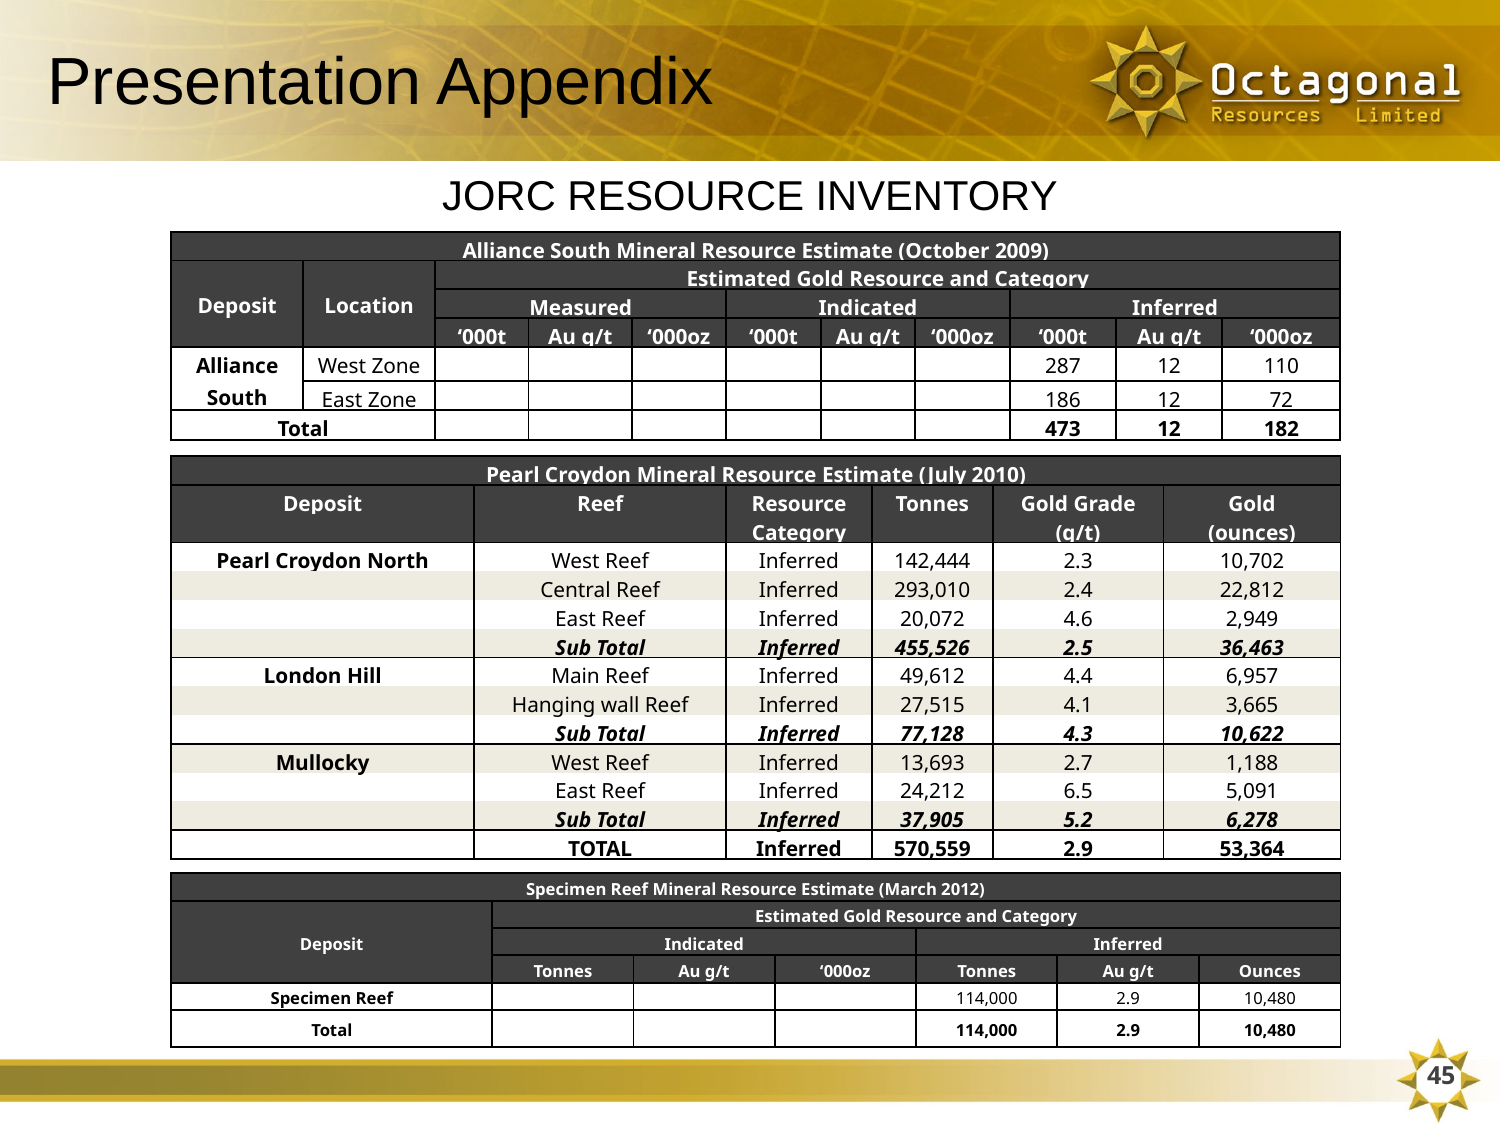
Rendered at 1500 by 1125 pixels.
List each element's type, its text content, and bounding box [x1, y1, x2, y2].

table_cell 4.6 [994, 600, 1163, 629]
table_cell (g/t) [994, 514, 1163, 542]
table_cell [634, 1011, 774, 1034]
table_cell 10,480 [1200, 984, 1340, 1009]
table_cell [529, 348, 631, 380]
table_cell [634, 984, 774, 1009]
table_cell [916, 348, 1009, 380]
table_cell East Reef [475, 600, 725, 629]
table_cell [172, 715, 473, 743]
table_cell 2.5 [994, 629, 1163, 657]
table_cell London Hill [172, 658, 473, 686]
table_cell Tonnes [873, 486, 992, 514]
table_cell [172, 600, 473, 629]
picture [0, 0, 1500, 162]
table_cell [727, 411, 820, 439]
table_cell Inferred [727, 801, 871, 829]
table_cell 114,000 [917, 984, 1056, 1009]
table_cell TOTAL [475, 831, 725, 858]
table_cell Au g/t [529, 319, 631, 346]
table_cell Tonnes [917, 956, 1056, 982]
table_cell [873, 514, 992, 542]
table_cell 12 [1117, 382, 1221, 409]
table_cell East Reef [475, 773, 725, 801]
table_cell Inferred [727, 773, 871, 801]
table_cell 473 [1011, 411, 1115, 439]
table_cell 4.4 [994, 658, 1163, 686]
table_cell Specimen Reef [172, 984, 491, 1009]
table_cell ‘000t [436, 319, 528, 346]
table_cell 182 [1223, 411, 1339, 439]
table_cell [776, 984, 915, 1009]
table_cell [822, 411, 914, 439]
table_cell [172, 629, 473, 657]
table_cell 1,188 [1164, 745, 1340, 773]
table_cell 186 [1011, 382, 1115, 409]
table_cell Au g/t [1058, 956, 1198, 982]
table_cell 2.9 [994, 831, 1163, 858]
table_cell West Reef [475, 745, 725, 773]
table_cell Inferred [727, 600, 871, 629]
text_box JORC RESOURCE INVENTORY [0, 168, 1500, 226]
table_cell Gold [1164, 486, 1340, 514]
table_cell 24,212 [873, 773, 992, 801]
table_cell Inferred [727, 658, 871, 686]
table_cell 3,665 [1164, 686, 1340, 715]
table_cell [529, 382, 631, 409]
table_cell ‘000oz [916, 319, 1009, 346]
table_cell [822, 348, 914, 380]
table_cell West Zone [304, 348, 434, 380]
table_cell [493, 1011, 633, 1034]
table_header Pearl Croydon Mineral Resource Estimate (July 2010) [172, 457, 1340, 484]
table_cell 6,957 [1164, 658, 1340, 686]
table_cell 2.3 [994, 543, 1163, 571]
table_cell 12 [1117, 348, 1221, 380]
table_cell 27,515 [873, 686, 992, 715]
table_cell Deposit [172, 486, 473, 514]
table_cell Indicated [727, 290, 1009, 317]
table_cell 49,612 [873, 658, 992, 686]
table_cell 22,812 [1164, 571, 1340, 600]
table_cell Inferred [727, 745, 871, 773]
table_cell ‘000t [1011, 319, 1115, 346]
table_cell 5,091 [1164, 773, 1340, 801]
table_cell Main Reef [475, 658, 725, 686]
table_cell ‘000oz [776, 956, 915, 982]
table_cell 142,444 [873, 543, 992, 571]
table_cell Inferred [727, 543, 871, 571]
table_cell 2,949 [1164, 600, 1340, 629]
table_header Specimen Reef Mineral Resource Estimate (March 2012) [172, 874, 1340, 900]
picture [0, 1036, 1500, 1125]
table_cell Inferred [727, 715, 871, 743]
table_cell Location [304, 261, 434, 346]
table_cell 110 [1223, 348, 1339, 380]
table_cell 2.4 [994, 571, 1163, 600]
table_cell [172, 831, 473, 858]
table_cell [172, 571, 473, 600]
table_cell Au g/t [822, 319, 914, 346]
table_cell West Reef [475, 543, 725, 571]
table_cell 6,278 [1164, 801, 1340, 829]
table_cell [493, 984, 633, 1009]
table_cell 5.2 [994, 801, 1163, 829]
table_cell Mullocky [172, 745, 473, 773]
table_cell Total [172, 411, 434, 439]
table_cell East Zone [304, 382, 434, 409]
table_cell [916, 411, 1009, 439]
table_cell 12 [1117, 411, 1221, 439]
table_cell Total [172, 1011, 491, 1034]
table_cell 293,010 [873, 571, 992, 600]
table_cell Inferred [727, 686, 871, 715]
table_cell 570,559 [873, 831, 992, 858]
table_cell 2.9 [1058, 1011, 1198, 1034]
table_cell [776, 1011, 915, 1034]
table_cell 20,072 [873, 600, 992, 629]
table_cell [633, 348, 725, 380]
table_cell Reef [475, 486, 725, 514]
table_cell 37,905 [873, 801, 992, 829]
table_cell [436, 348, 528, 380]
table_cell Sub Total [475, 801, 725, 829]
table_cell Sub Total [475, 715, 725, 743]
table_cell Category [727, 514, 871, 542]
table_cell Gold Grade [994, 486, 1163, 514]
table_cell [172, 773, 473, 801]
table_cell ‘000t [727, 319, 820, 346]
table_cell Alliance South [172, 348, 302, 409]
table_cell Inferred [1011, 290, 1339, 317]
table_cell Hanging wall Reef [475, 686, 725, 715]
table_cell Central Reef [475, 571, 725, 600]
table_cell (ounces) [1164, 514, 1340, 542]
table_cell 455,526 [873, 629, 992, 657]
table_cell ‘000oz [1223, 319, 1339, 346]
table_cell 2.9 [1058, 984, 1198, 1009]
table_cell 53,364 [1164, 831, 1340, 858]
table_cell [172, 801, 473, 829]
table_cell 2.7 [994, 745, 1163, 773]
table_cell 77,128 [873, 715, 992, 743]
table_cell Deposit [172, 261, 302, 346]
table_cell Resource [727, 486, 871, 514]
table_cell Au g/t [1117, 319, 1221, 346]
table_cell Sub Total [475, 629, 725, 657]
table_cell 36,463 [1164, 629, 1340, 657]
table_cell Indicated [493, 929, 915, 954]
table_cell [727, 348, 820, 380]
table_cell Inferred [727, 571, 871, 600]
table_cell 6.5 [994, 773, 1163, 801]
table_cell [475, 514, 725, 542]
table_cell [436, 411, 528, 439]
table_cell 13,693 [873, 745, 992, 773]
table_cell [633, 411, 725, 439]
table_cell 10,480 [1200, 1011, 1340, 1034]
table_cell 114,000 [917, 1011, 1056, 1034]
table_cell [633, 382, 725, 409]
table_cell [822, 382, 914, 409]
table_cell ‘000oz [633, 319, 725, 346]
table_cell 72 [1223, 382, 1339, 409]
table_header Alliance South Mineral Resource Estimate (October 2009) [172, 233, 1339, 260]
table_cell Tonnes [493, 956, 633, 982]
table_cell [172, 514, 473, 542]
table_cell 4.3 [994, 715, 1163, 743]
table_cell Estimated Gold Resource and Category [493, 902, 1340, 927]
table_cell [436, 382, 528, 409]
table_cell Pearl Croydon North [172, 543, 473, 571]
table_cell 287 [1011, 348, 1115, 380]
table_cell Ounces [1200, 956, 1340, 982]
table_cell [727, 382, 820, 409]
table_cell Inferred [727, 629, 871, 657]
table_cell Measured [436, 290, 725, 317]
table_cell 10,702 [1164, 543, 1340, 571]
table_cell [529, 411, 631, 439]
table_cell [172, 686, 473, 715]
table_cell Inferred [917, 929, 1340, 954]
table_cell 10,622 [1164, 715, 1340, 743]
table_cell Inferred [727, 831, 871, 858]
table_cell [916, 382, 1009, 409]
table_cell 4.1 [994, 686, 1163, 715]
table_cell Estimated Gold Resource and Category [436, 261, 1339, 288]
table_cell Deposit [172, 902, 491, 982]
table_cell Au g/t [634, 956, 774, 982]
